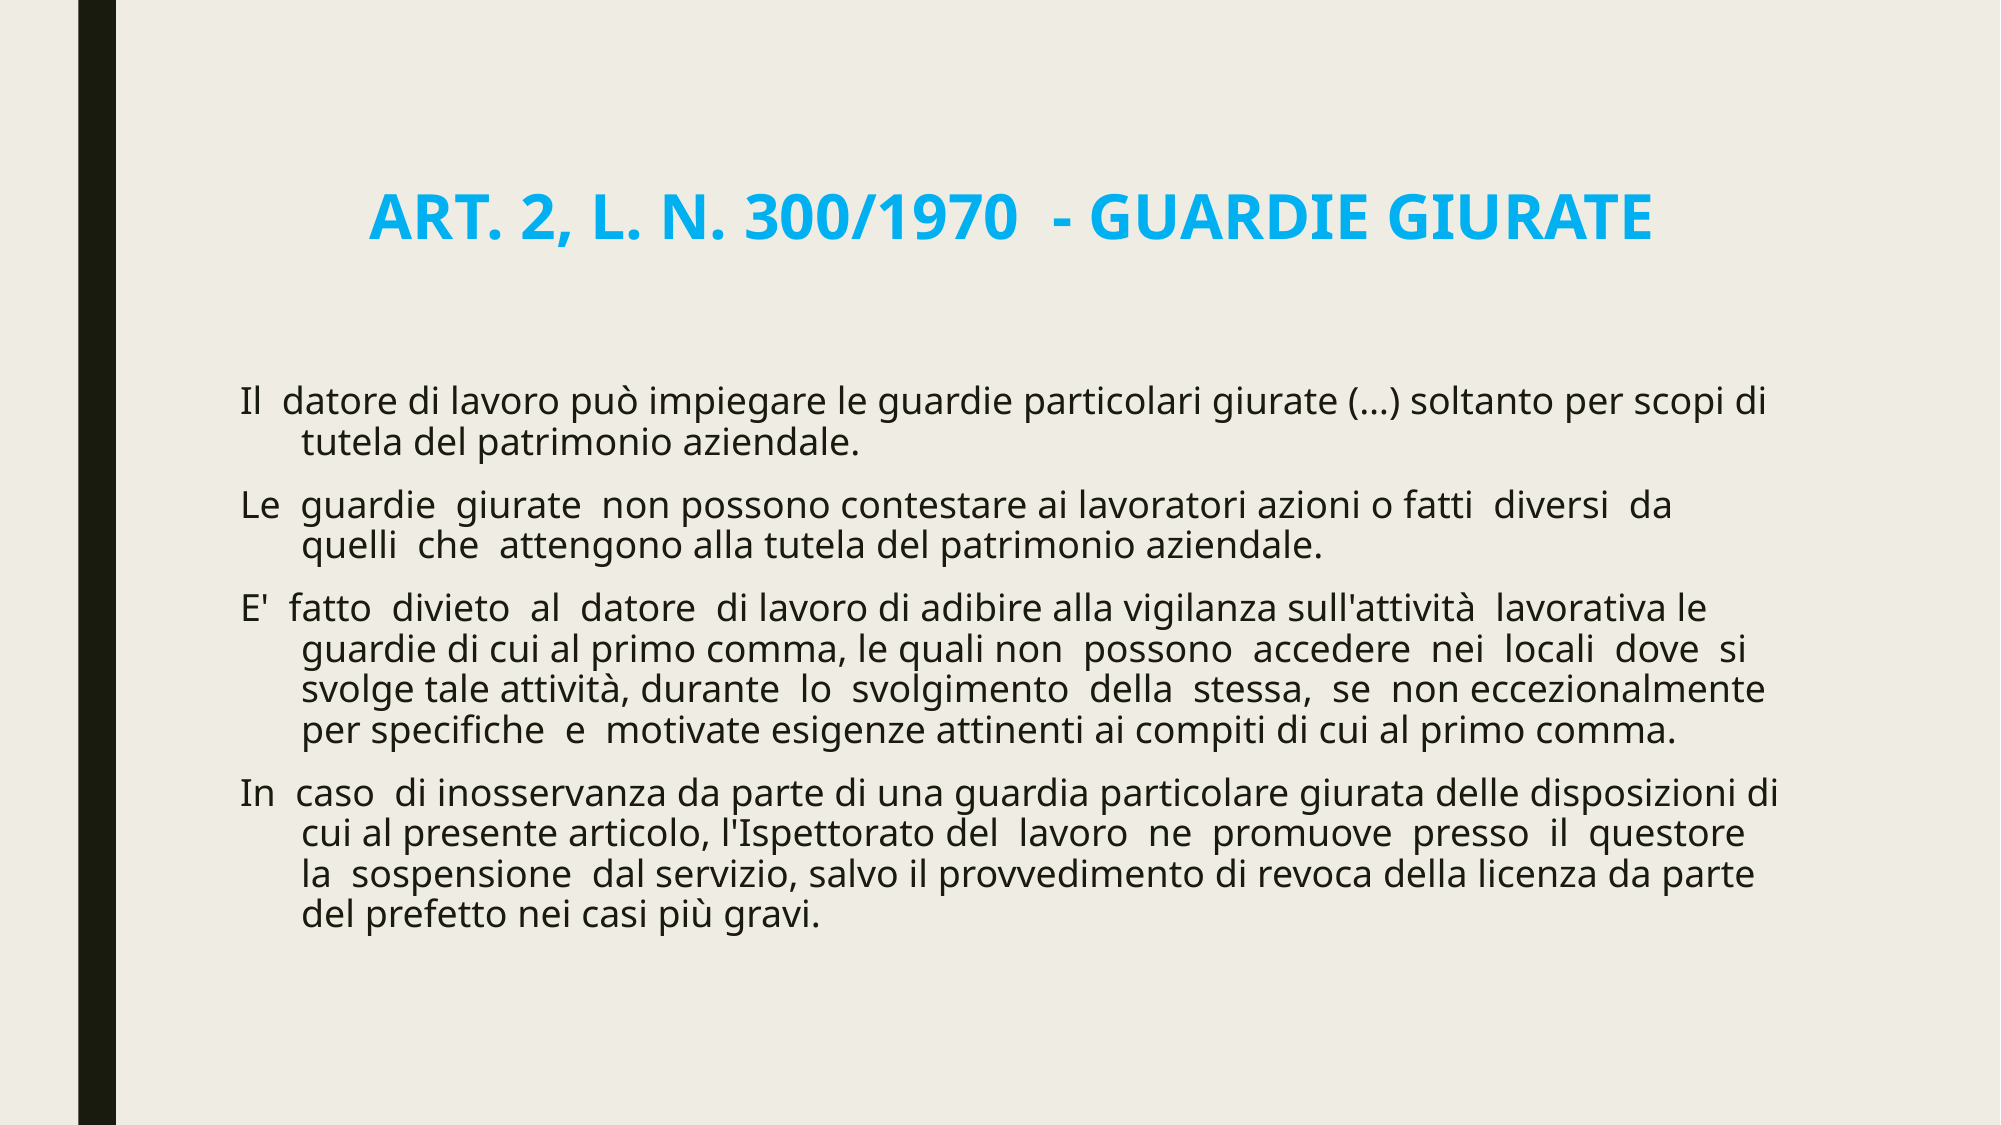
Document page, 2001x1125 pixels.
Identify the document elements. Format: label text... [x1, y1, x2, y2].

list Il datore di lavoro può impiegare le guardie particolari giurate (…) soltanto per scopi di tutela del patrimonio aziendale. Le guardie giurate non possono contestare ai lavoratori azioni o fatti diversi da quelli che attengono alla tutela del patrimonio aziendale. E' fatto divieto al datore di lavoro di adibire alla vigilanza sull'attività lavorativa le guardie di cui al primo comma, le quali non possono accedere nei locali dove si svolge tale attività, durante lo svolgimento della stessa, se non eccezionalmente per specifiche e motivate esigenze attinenti ai compiti di cui al primo comma. In caso di inosservanza da parte di una guardia particolare giurata delle disposizioni di cui al presente articolo, l'Ispettorato del lavoro ne promuove presso il questore la sospensione dal servizio, salvo il provvedimento di revoca della licenza da parte del prefetto nei casi più gravi. [225, 375, 1800, 963]
title Art. 2, L. n. 300/1970 - Guardie Giurate [225, 112, 1800, 357]
